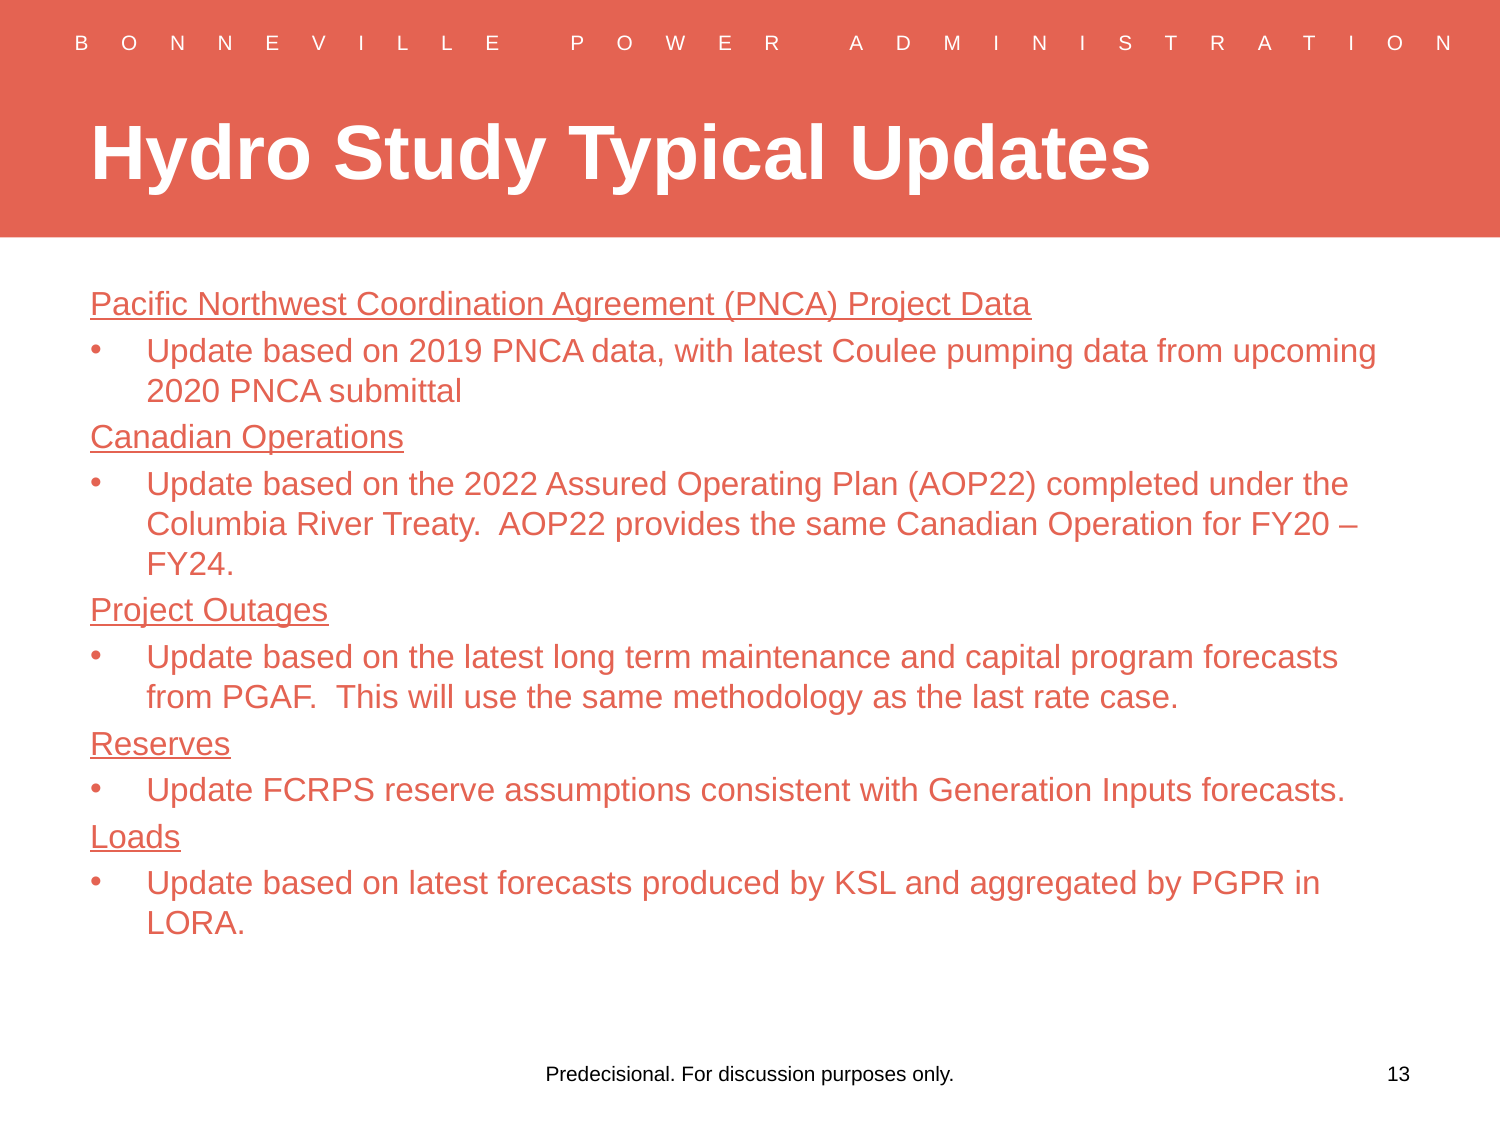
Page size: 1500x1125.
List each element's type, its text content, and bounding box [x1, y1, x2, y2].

list Pacific Northwest Coordination Agreement (PNCA) Project Data Update based on 2019 PNCA data, with latest Coulee pumping data from upcoming 2020 PNCA submittal Canadian Operations Update based on the 2022 Assured Operating Plan (AOP22) completed under the Columbia River Treaty. AOP22 provides the same Canadian Operation for FY20 – FY24. Project Outages Update based on the latest long term maintenance and capital program forecasts from PGAF. This will use the same methodology as the last rate case. Reserves Update FCRPS reserve assumptions consistent with Generation Inputs forecasts. Loads Update based on latest forecasts produced by KSL and aggregated by PGPR in LORA. [75, 275, 1425, 950]
title Hydro Study Typical Updates [75, 99, 1425, 197]
footer Predecisional. For discussion purposes only. [293, 1042, 1207, 1103]
slide_number 13 [1207, 1042, 1425, 1103]
